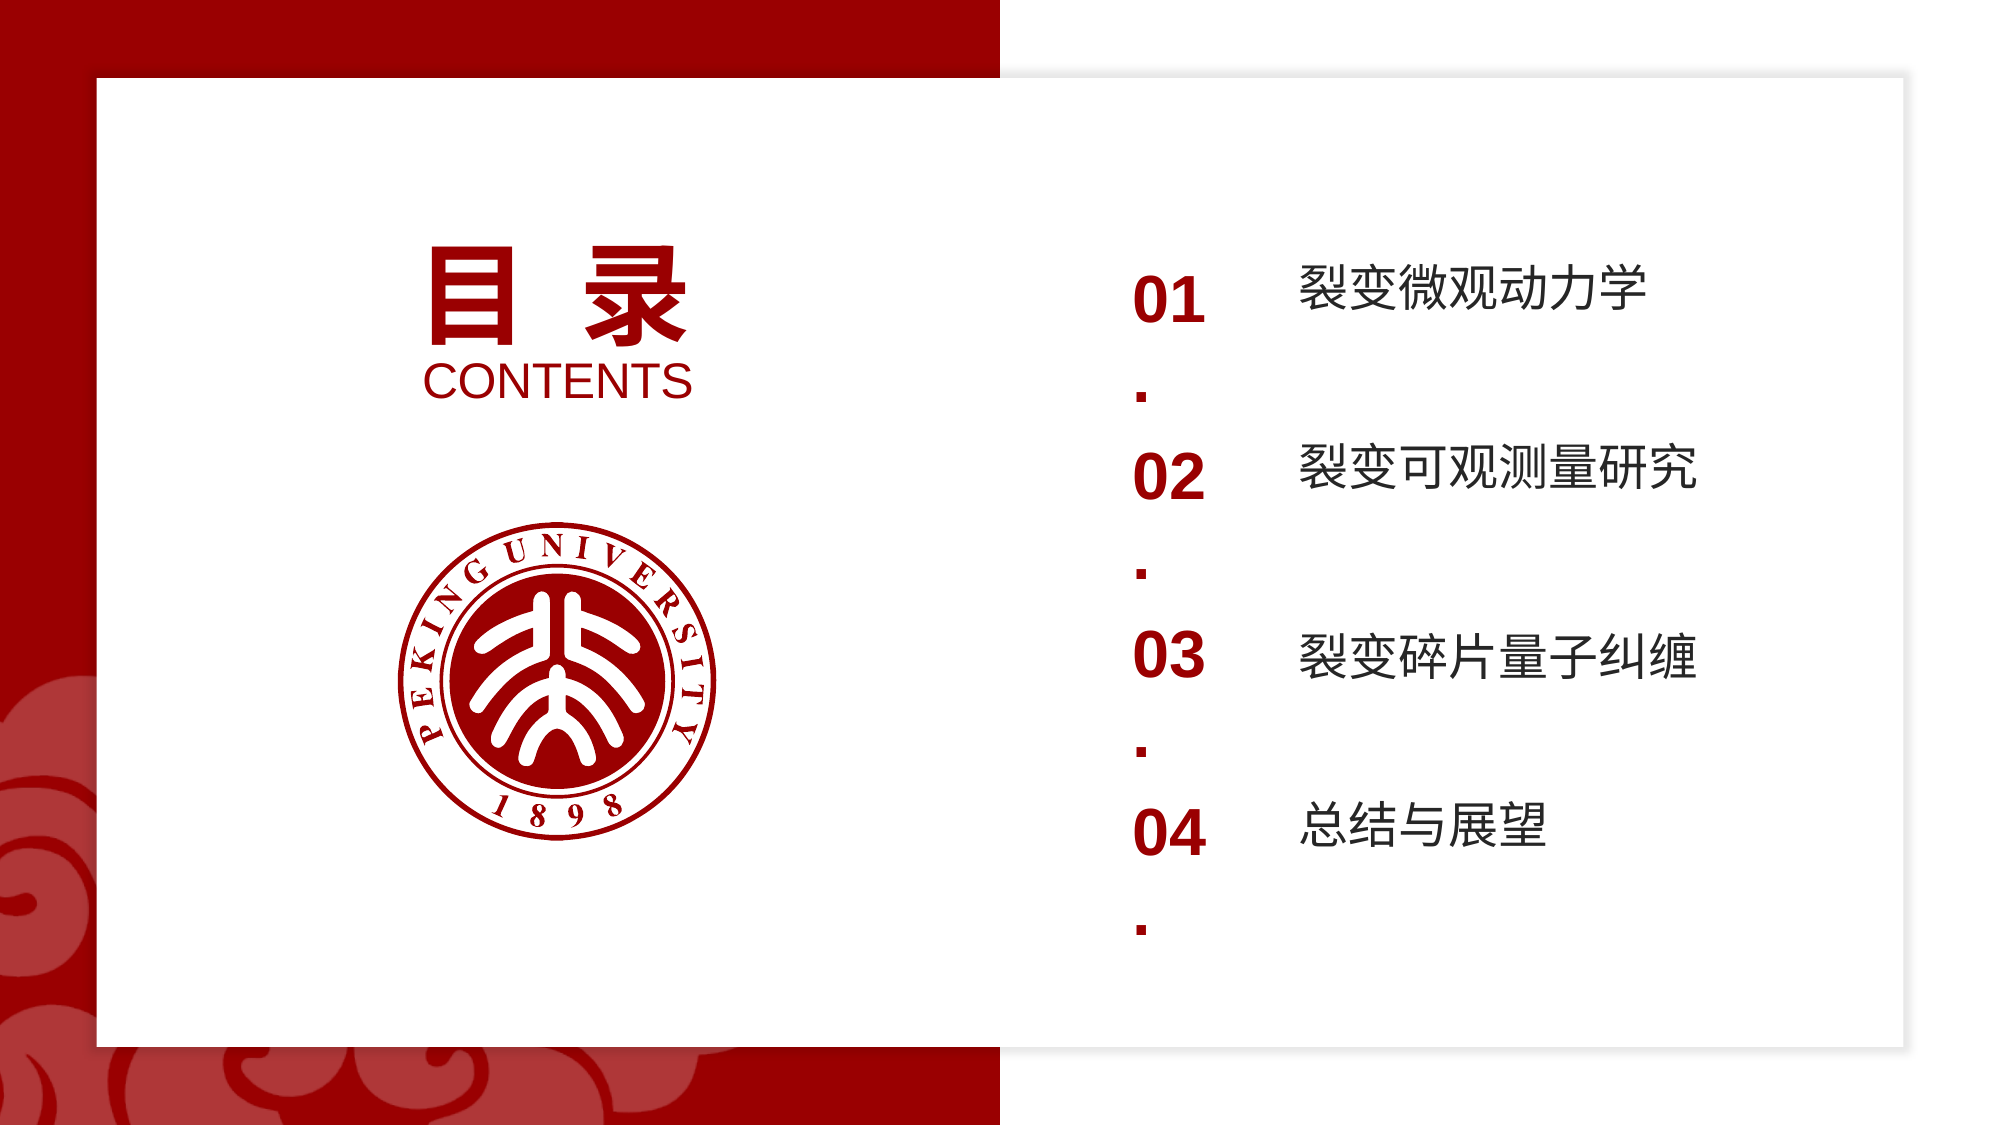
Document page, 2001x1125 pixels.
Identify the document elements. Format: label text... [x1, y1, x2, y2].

list 裂变碎片量子纠缠 [1283, 624, 1832, 694]
picture [0, 552, 831, 1125]
list 总结与展望 [1283, 792, 1785, 873]
list 裂变微观动力学 [1283, 256, 1785, 337]
list 裂变可观测量研究 [1283, 434, 1979, 515]
